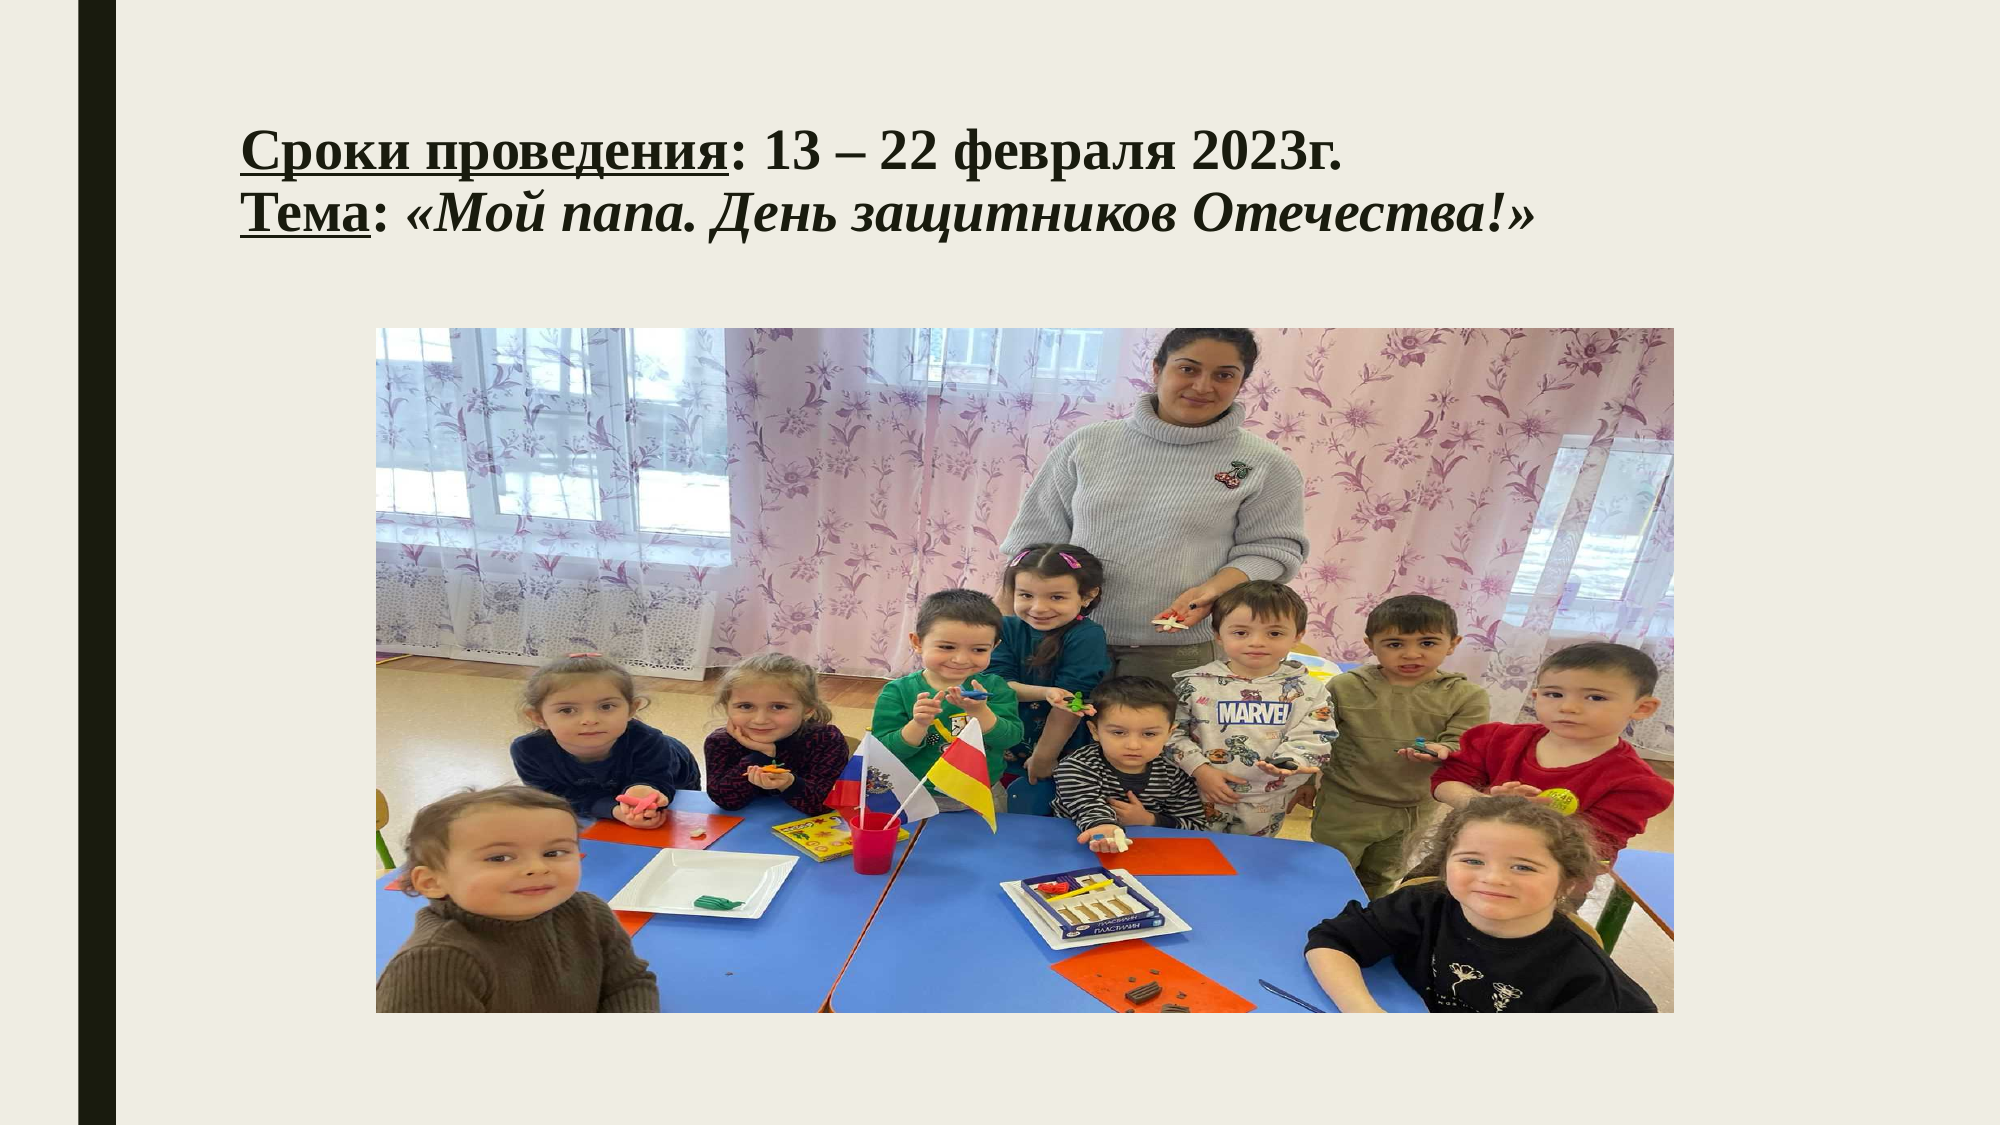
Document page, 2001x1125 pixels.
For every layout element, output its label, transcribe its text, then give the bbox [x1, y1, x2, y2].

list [376, 328, 1674, 1013]
title Сроки проведения: 13 – 22 февраля 2023г. Тема: «Мой папа. День защитников Отечества!» [225, 112, 1800, 357]
